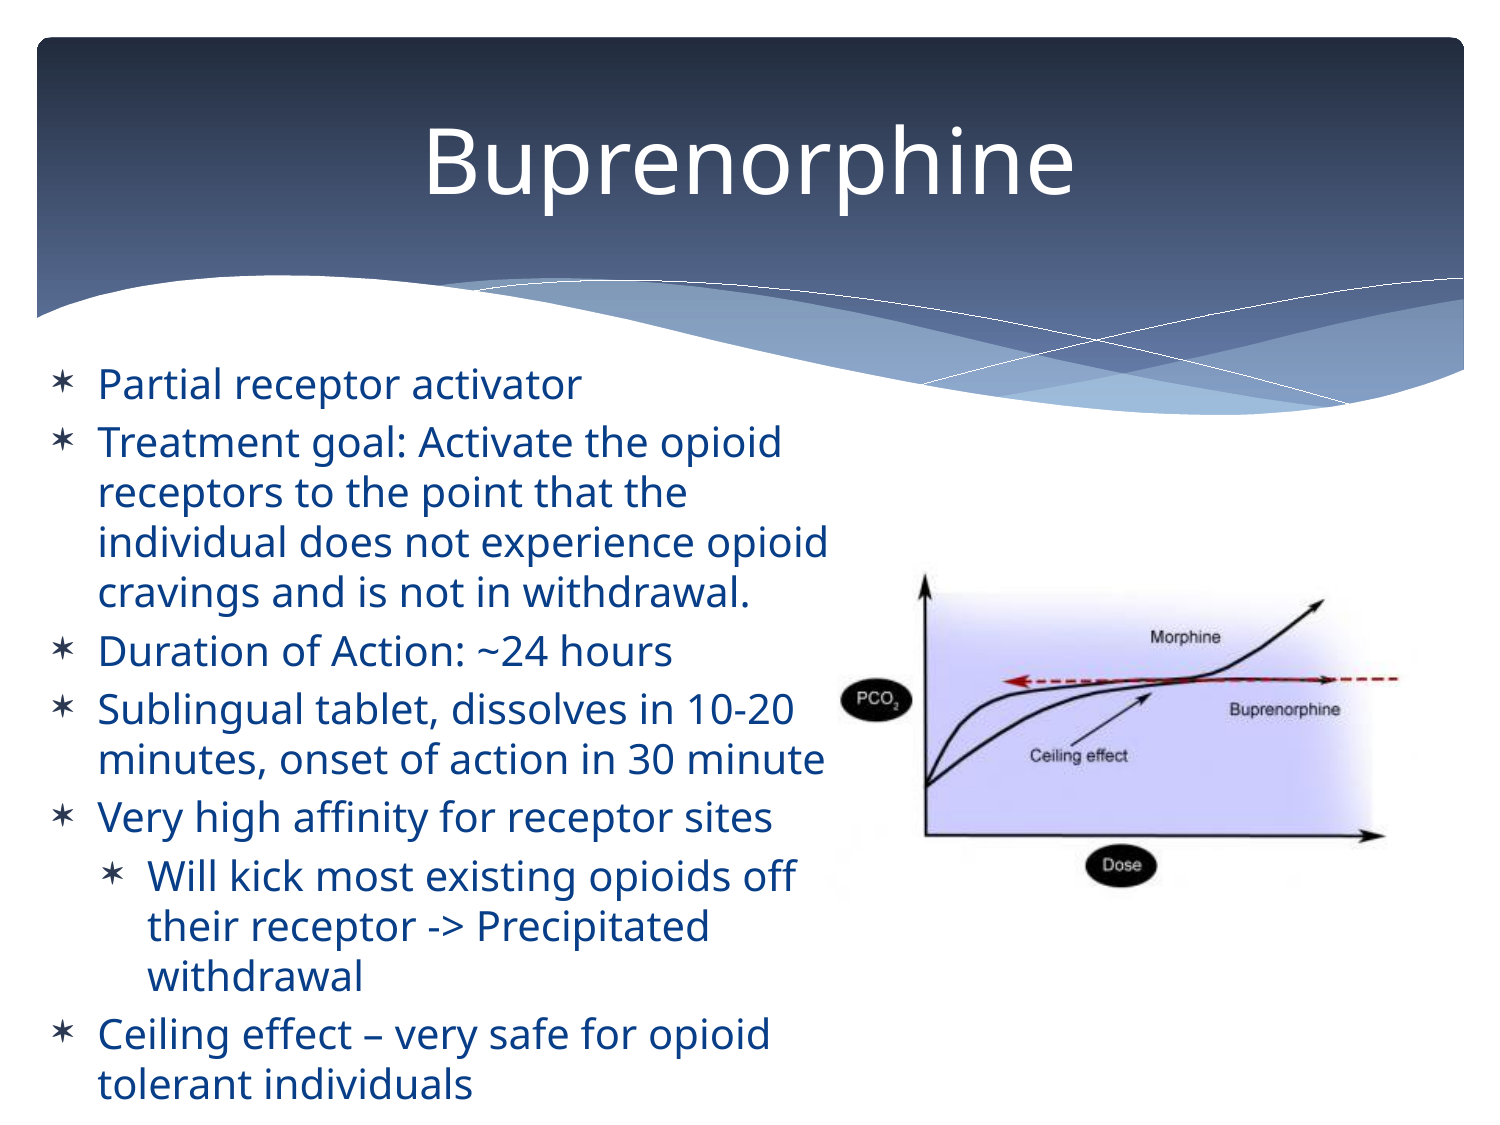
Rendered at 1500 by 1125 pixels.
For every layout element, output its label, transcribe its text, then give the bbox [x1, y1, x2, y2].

title Buprenorphine [75, 55, 1425, 261]
picture [824, 562, 1419, 901]
list Partial receptor activator Treatment goal: Activate the opioid receptors to the point that the individual does not experience opioid cravings and is not in withdrawal. Duration of Action: ~24 hours Sublingual tablet, dissolves in 10-20 minutes, onset of action in 30 minutes Very high affinity for receptor sites Will kick most existing opioids off their receptor -> Precipitated withdrawal Ceiling effect – very safe for opioid tolerant individuals [37, 350, 875, 1125]
